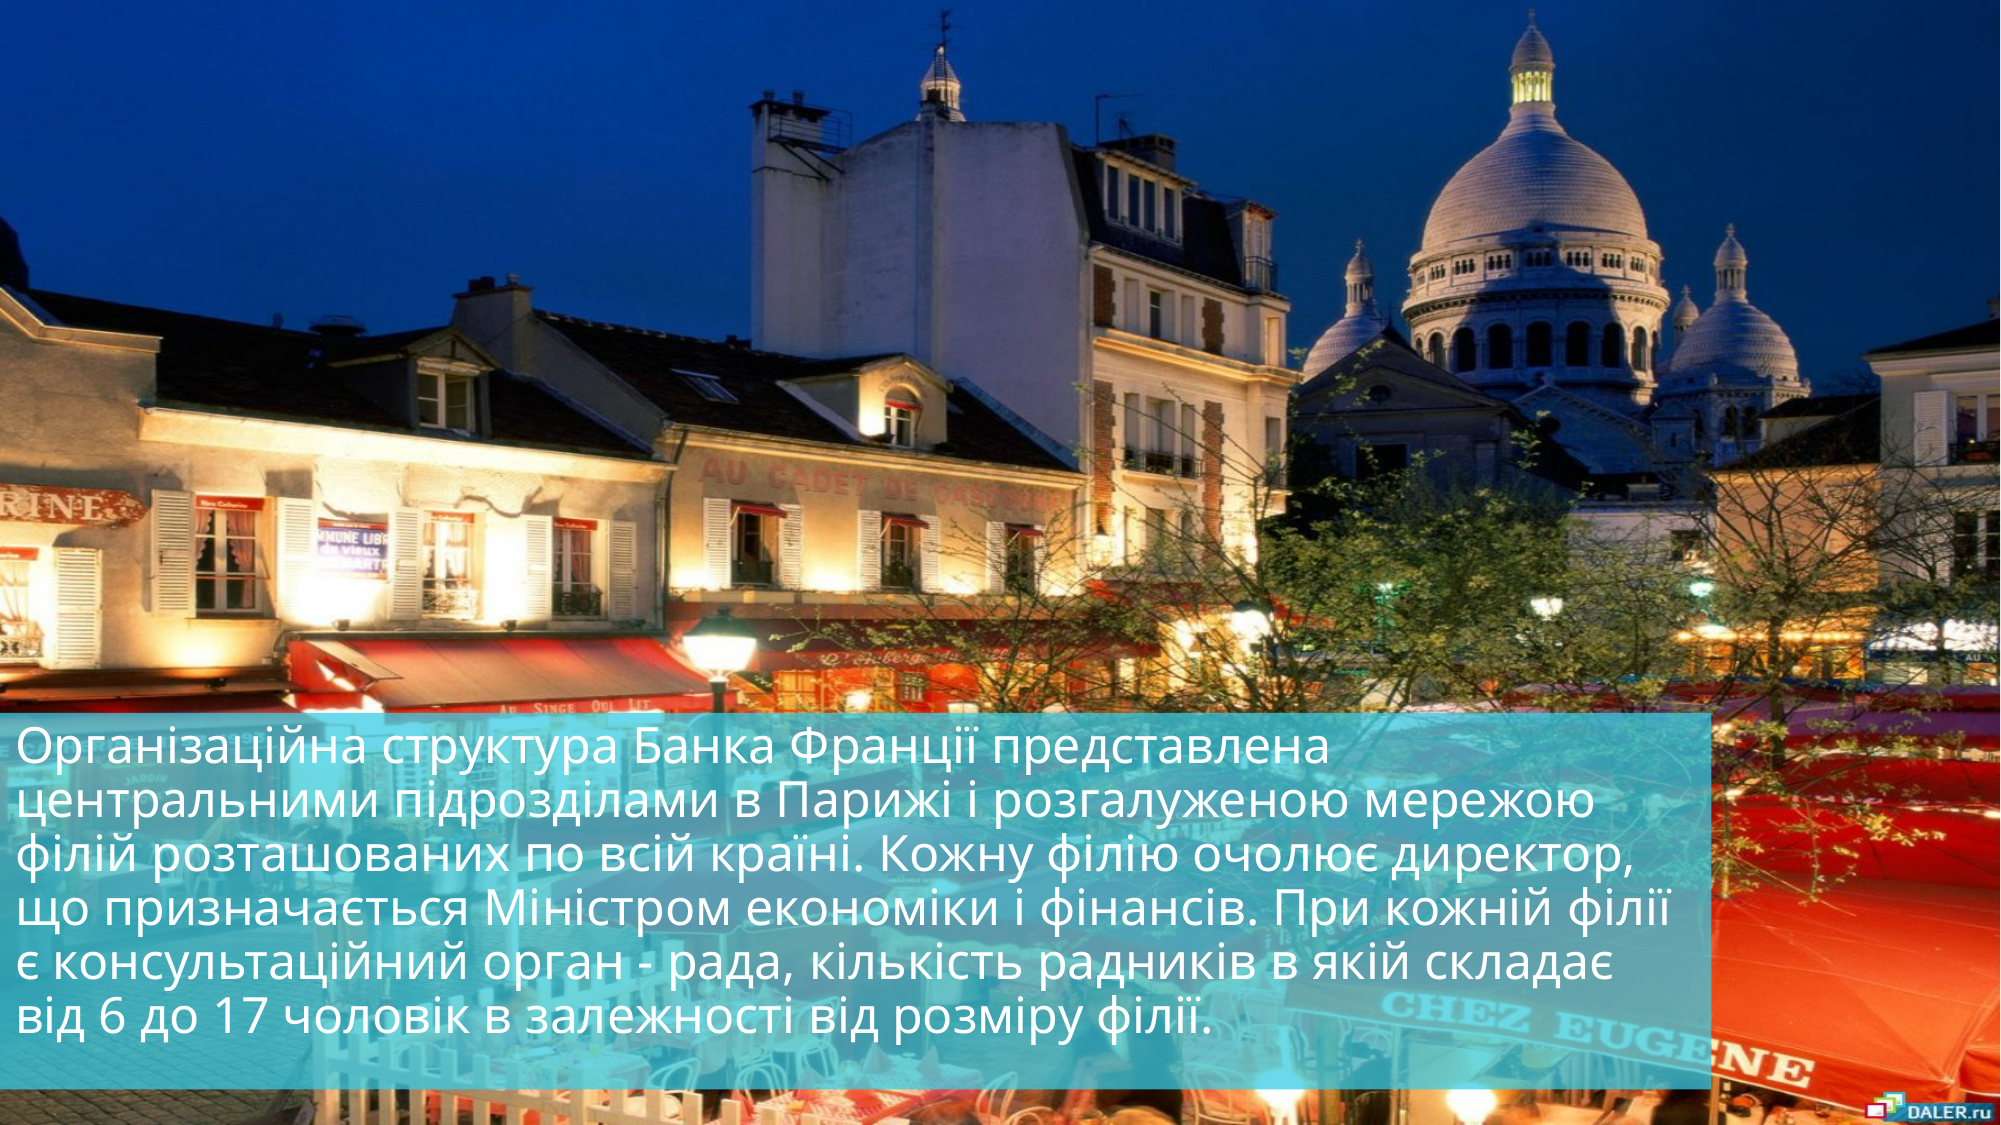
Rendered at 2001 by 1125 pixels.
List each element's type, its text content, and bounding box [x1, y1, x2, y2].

picture [0, 0, 2001, 1125]
list Організаційна структура Банка Франції представлена центральними підрозділами в Парижі і розгалуженою мережою філій розташованих по всій країні. Кожну філію очолює директор, що призначається Міністром економіки і фінансів. При кожній філії є консультаційний орган - рада, кількість радників в якій складає від 6 до 17 чоловік в залежності від розміру філії. [0, 712, 1712, 1090]
